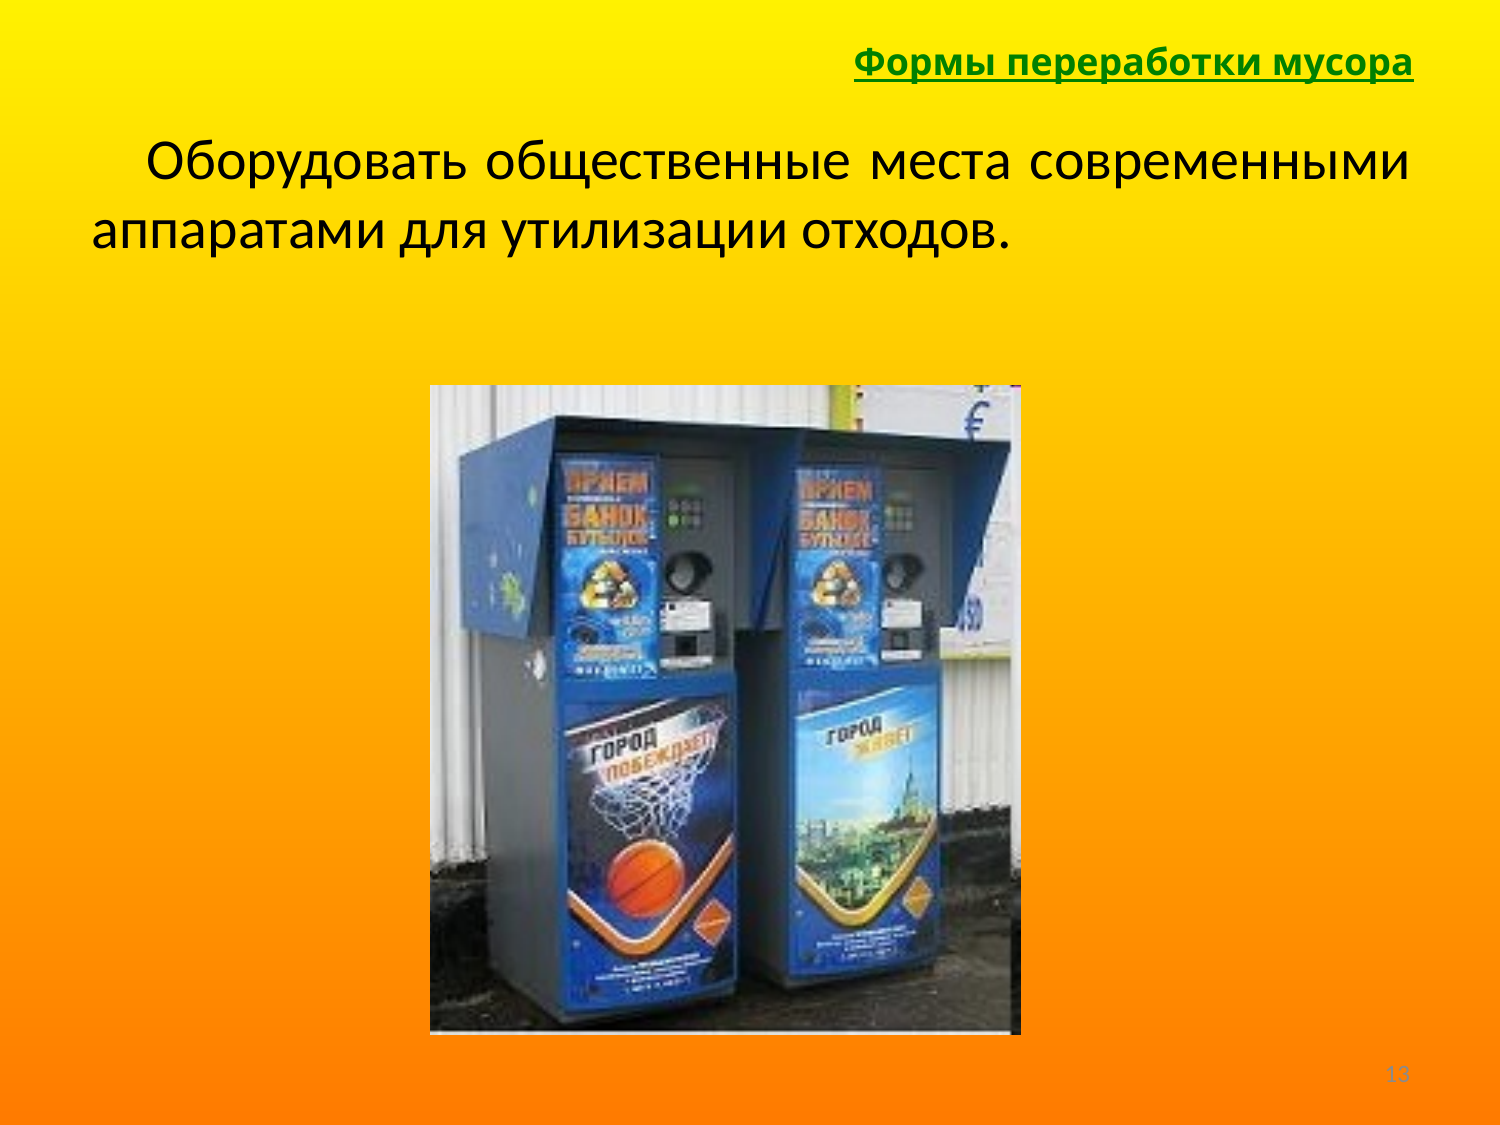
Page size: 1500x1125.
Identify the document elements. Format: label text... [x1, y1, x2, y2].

text_box Формы переработки мусора [838, 30, 1430, 91]
picture [430, 385, 1021, 1036]
slide_number 13 [1074, 1042, 1425, 1103]
list Оборудовать общественные места современными аппаратами для утилизации отходов. [76, 113, 1427, 338]
